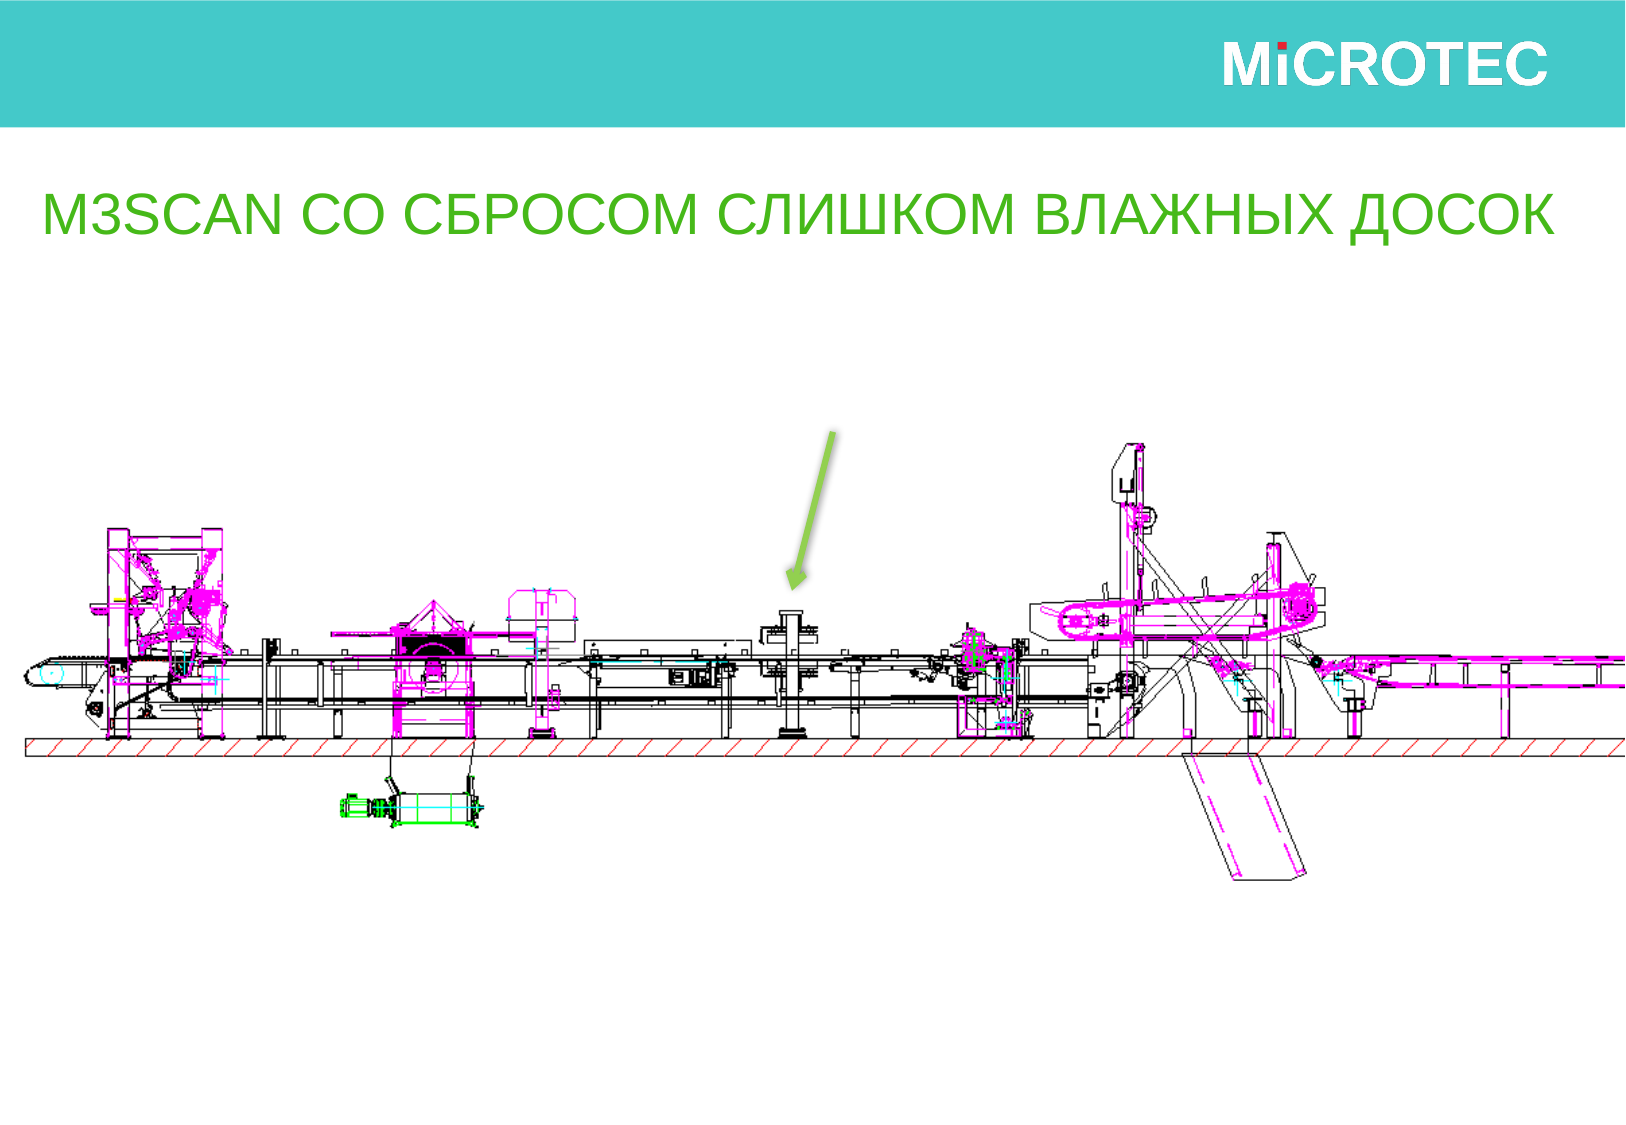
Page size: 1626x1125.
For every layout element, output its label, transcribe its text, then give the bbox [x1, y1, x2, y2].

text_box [791, 431, 834, 592]
text_box M3SCAN СО СБРОСОМ СЛИШКОМ ВЛАЖНЫХ ДОСОК [27, 182, 1598, 319]
picture [0, 326, 1625, 947]
picture [1224, 41, 1547, 86]
